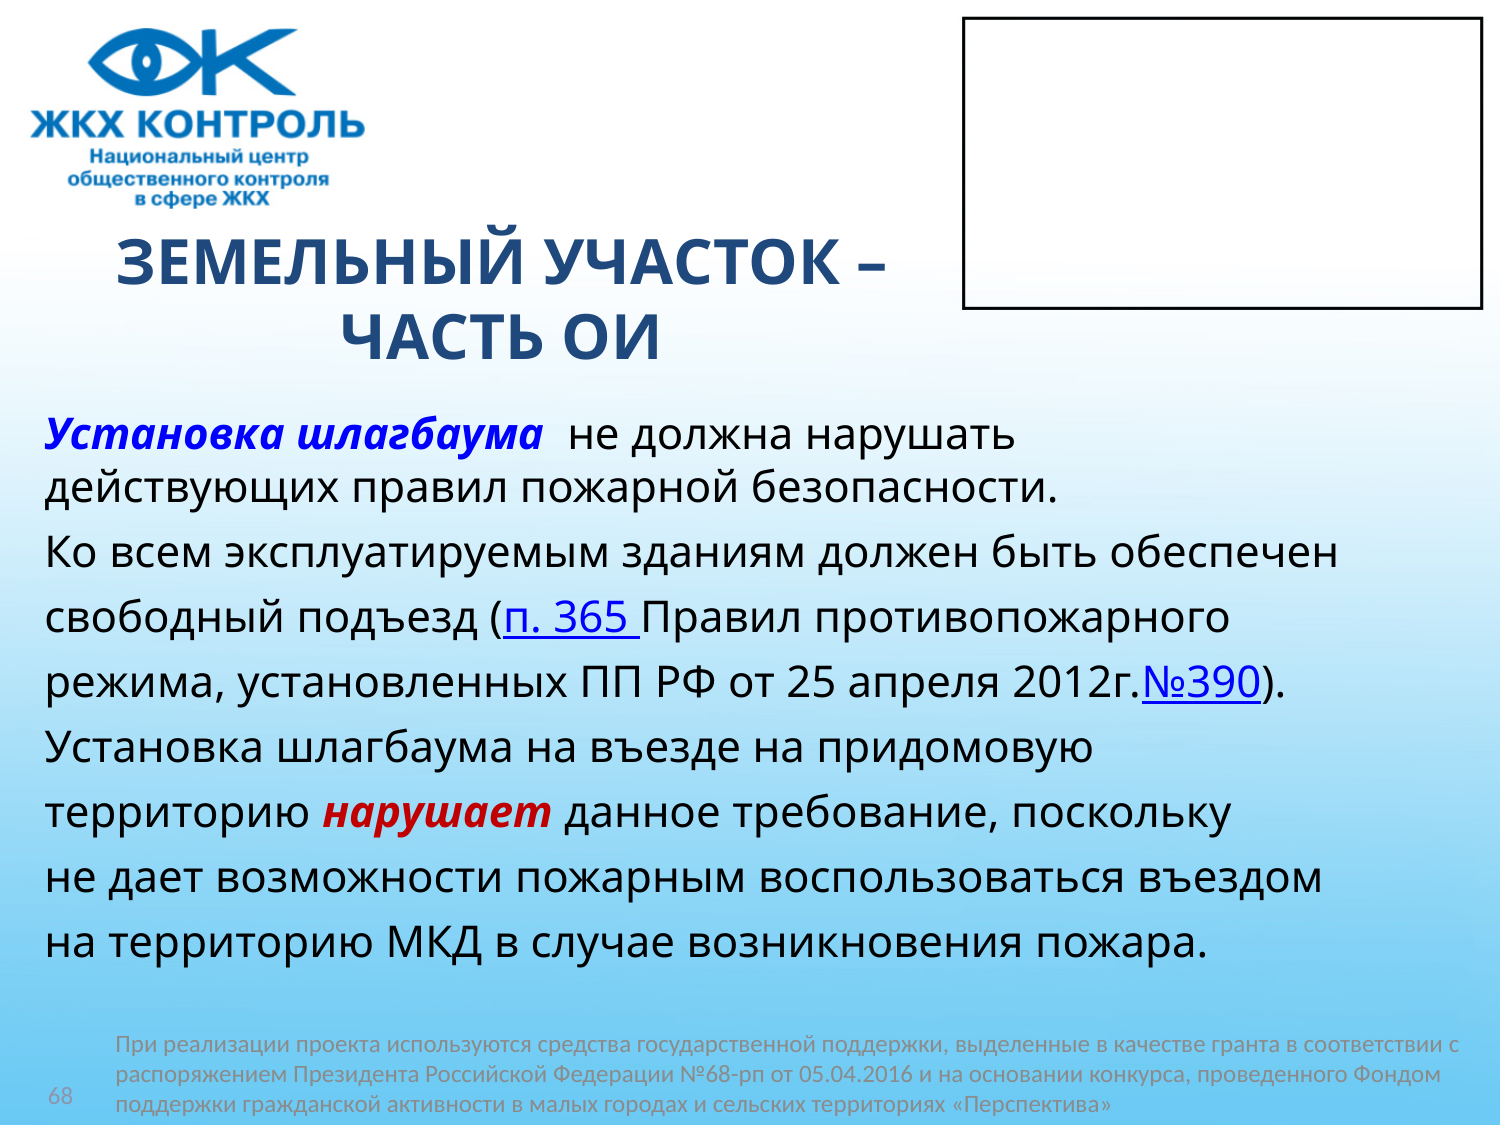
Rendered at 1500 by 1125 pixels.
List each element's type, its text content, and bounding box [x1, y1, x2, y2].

footer При реализации проекта используются средства государственной поддержки, выделенные в качестве гранта в соответствии c распоряжением Президента Российской Федерации №68-рп от 05.04.2016 и на основании конкурса, проведенного Фондом поддержки гражданской активности в малых городах и сельских территориях «Перспектива» [100, 1019, 1483, 1125]
title ЗЕМЕЛЬНЫЙ УЧАСТОК – ЧАСТЬ ОИ [53, 255, 951, 338]
slide_number 68 [17, 1065, 89, 1125]
list Установка шлагбаума не должна нарушать действующих правил пожарной безопасности. Ко всем эксплуатируемым зданиям должен быть обеспечен свободный подъезд (п. 365 Правил противопожарного режима, установленных ПП РФ от 25 апреля 2012г.№390). Установка шлагбаума на въезде на придомовую территорию нарушает данное требование, поскольку не дает возможности пожарным воспользоваться въездом на территорию МКД в случае возникновения пожара. [29, 398, 1483, 1020]
picture [0, 0, 1500, 1125]
